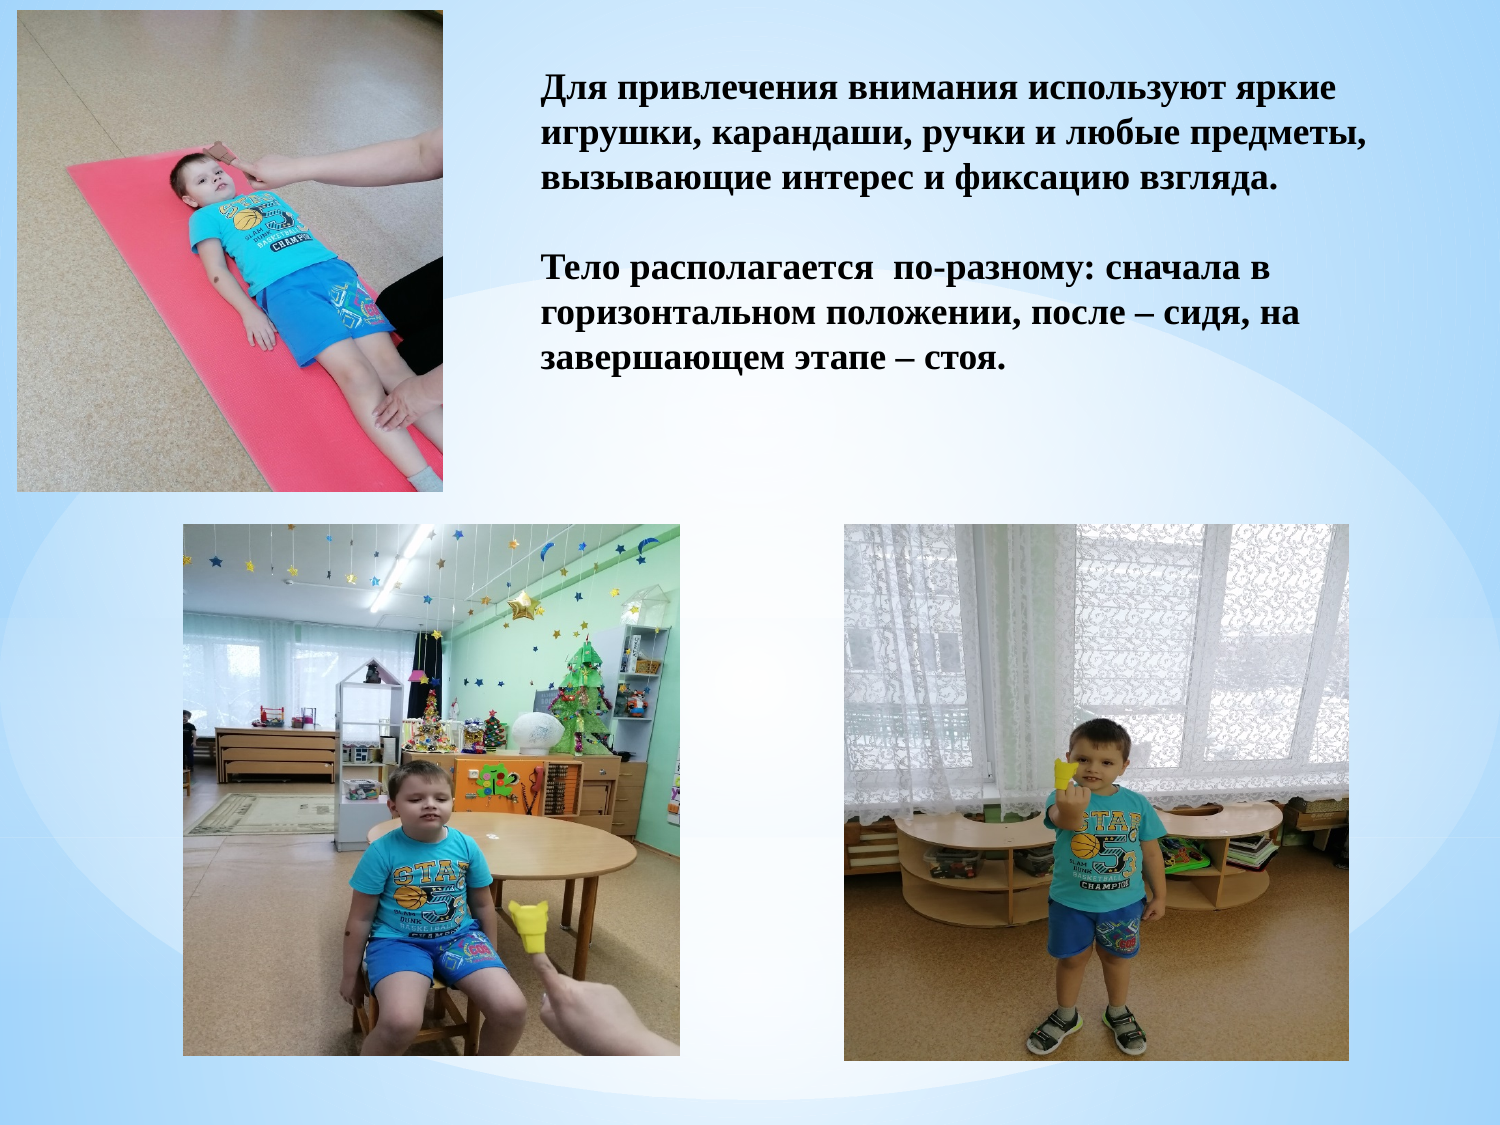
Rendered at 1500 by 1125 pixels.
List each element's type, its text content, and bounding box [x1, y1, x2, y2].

title Для привлечения внимания используют яркие игрушки, карандаши, ручки и любые предметы, вызывающие интерес и фиксацию взгляда. Тело располагается по-разному: сначала в горизонтальном положении, после – сидя, на завершающем этапе – стоя. [525, 54, 1447, 492]
picture [17, 9, 444, 492]
picture [844, 524, 1350, 1061]
picture [182, 524, 680, 1056]
